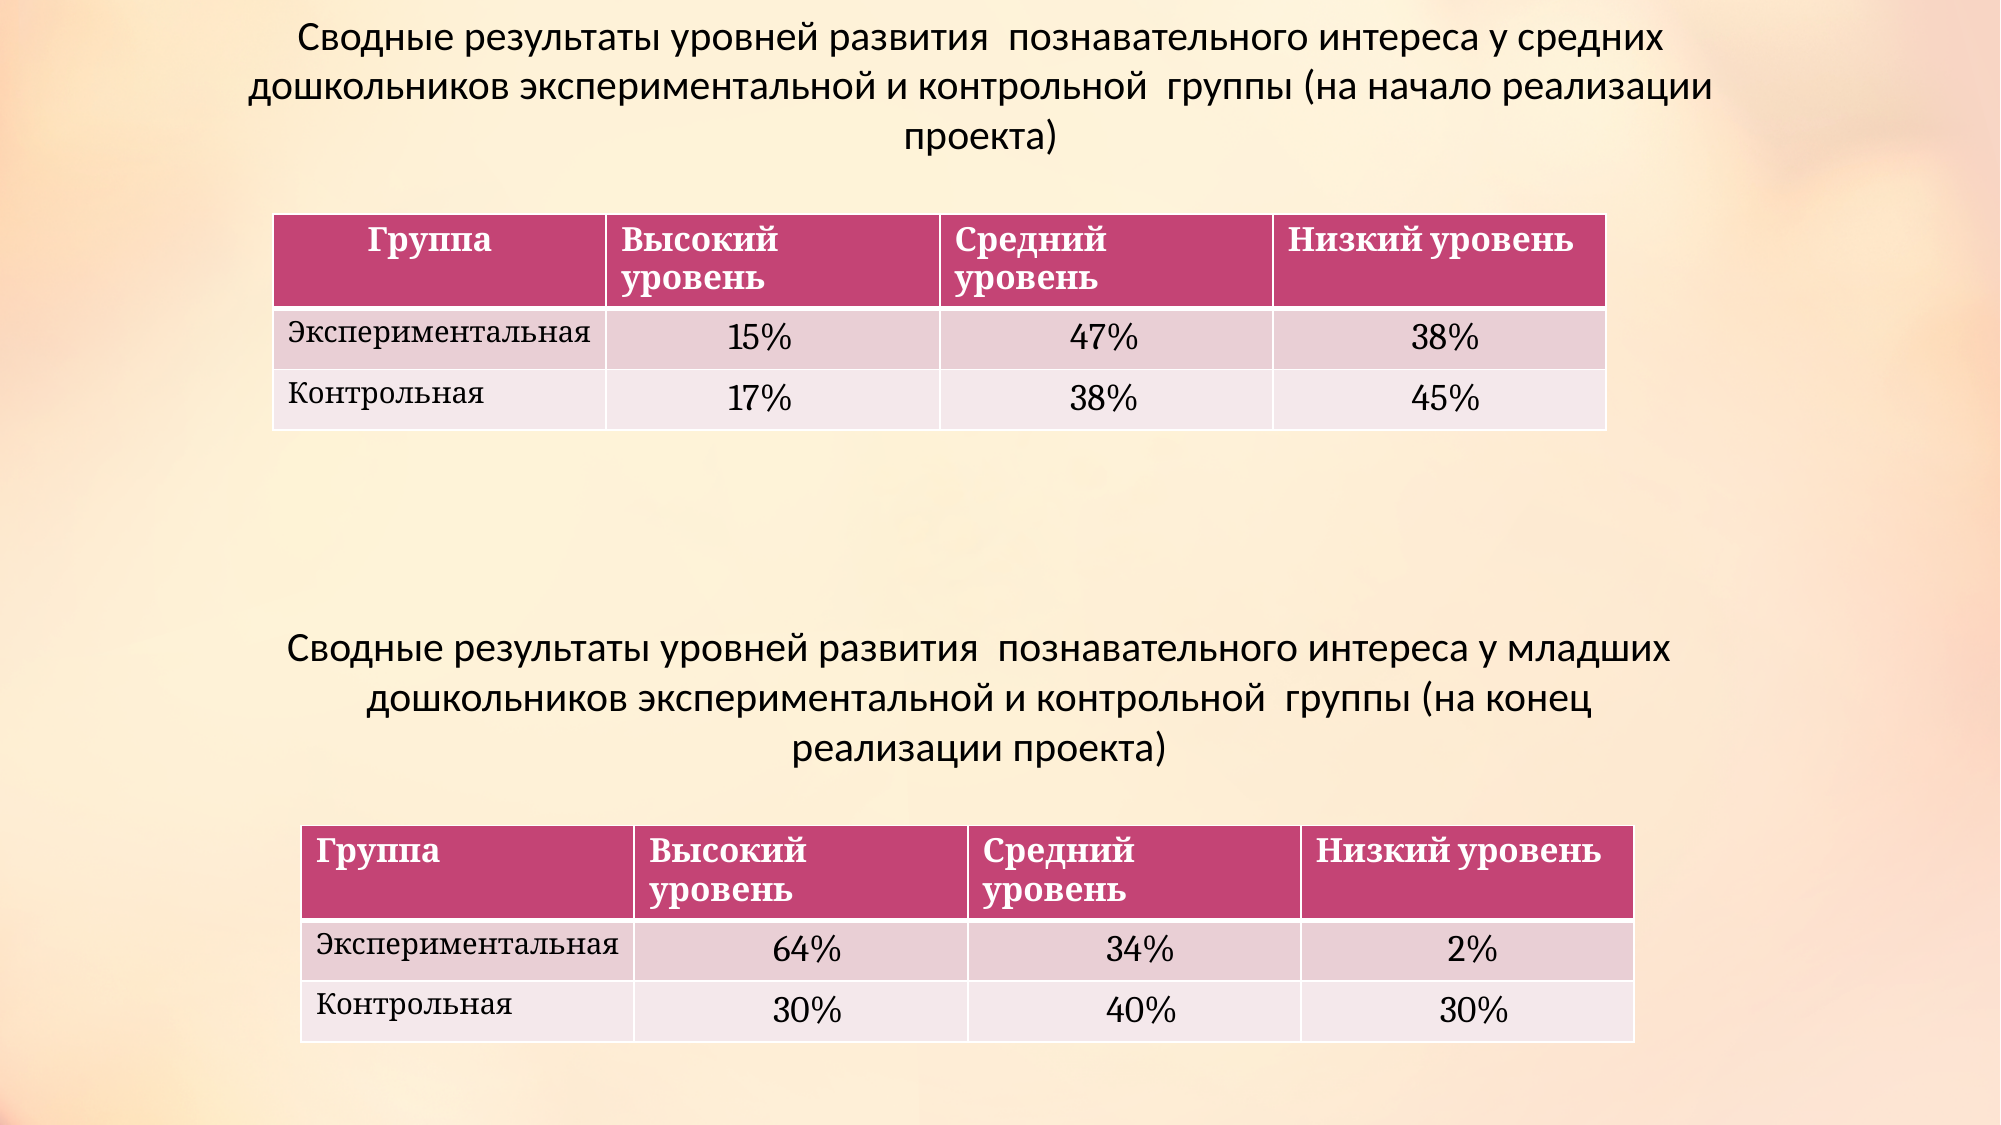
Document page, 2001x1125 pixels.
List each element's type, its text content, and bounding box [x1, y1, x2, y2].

table_cell 40% [969, 982, 1300, 1041]
table_header Группа [302, 826, 633, 918]
table_cell 2% [1302, 923, 1633, 980]
table_cell 38% [1274, 311, 1605, 369]
table_cell 47% [941, 311, 1272, 369]
text_box Сводные результаты уровней развития познавательного интереса у средних дошкольников экспериментальной и контрольной группы (на начало реализации проекта) [205, 0, 1756, 166]
picture [0, 0, 2001, 1125]
table_cell 17% [607, 370, 939, 429]
table_cell 34% [969, 923, 1300, 980]
table_cell Контрольная [274, 370, 605, 429]
table_header Низкий уровень [1302, 826, 1633, 918]
table_cell Контрольная [302, 982, 633, 1041]
table_header Высокий уровень [607, 215, 939, 306]
table_header Средний уровень [941, 215, 1272, 306]
table_cell 38% [941, 370, 1272, 429]
table_cell 45% [1274, 370, 1605, 429]
text_box Сводные результаты уровней развития познавательного интереса у младших дошкольников экспериментальной и контрольной группы (на конец реализации проекта) [255, 611, 1703, 777]
table_cell 30% [635, 982, 967, 1041]
table_header Низкий уровень [1274, 215, 1605, 306]
table_cell 64% [635, 923, 967, 980]
table_header Группа [274, 215, 605, 306]
table_cell Экспериментальная [302, 923, 633, 980]
table_cell 30% [1302, 982, 1633, 1041]
table_header Средний уровень [969, 826, 1300, 918]
table_cell 15% [607, 311, 939, 369]
table_cell Экспериментальная [274, 311, 605, 369]
table_header Высокий уровень [635, 826, 967, 918]
